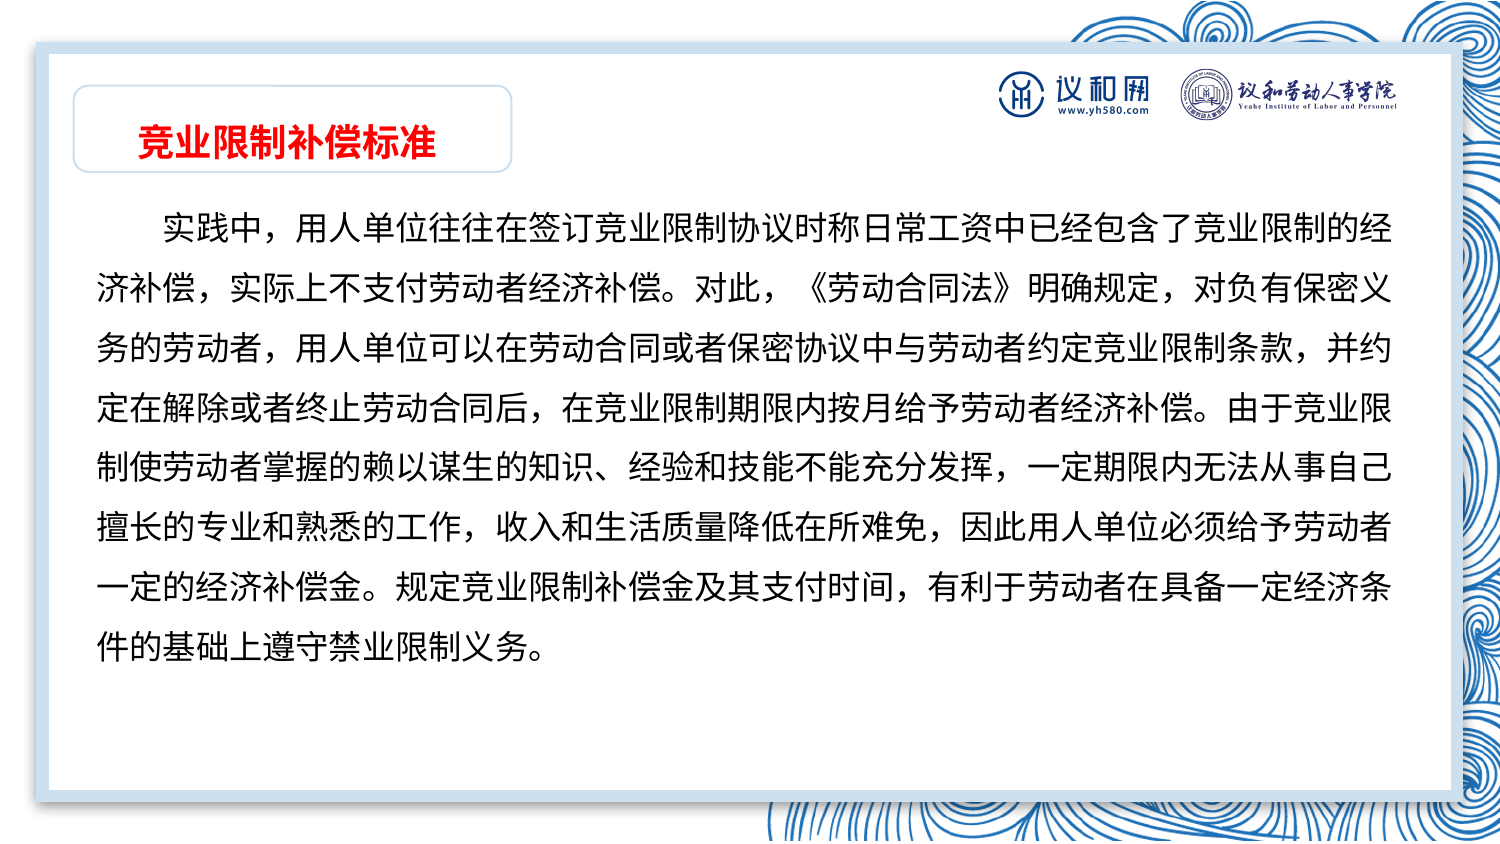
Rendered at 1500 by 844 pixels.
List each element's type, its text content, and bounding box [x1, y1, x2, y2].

text_box 竞业限制补偿标准 [81, 111, 494, 172]
text_box 实践中，用人单位往往在签订竞业限制协议时称日常工资中已经包含了竞业限制的经济补偿，实际上不支付劳动者经济补偿。对此，《劳动合同法》明确规定，对负有保密义务的劳动者，用人单位可以在劳动合同或者保密协议中与劳动者约定竞业限制条款，并约定在解除或者终止劳动合同后，在竞业限制期限内按月给予劳动者经济补偿。由于竞业限制使劳动者掌握的赖以谋生的知识、经验和技能不能充分发挥，一定期限内无法从事自己擅长的专业和熟悉的工作，收入和生活质量降低在所难免，因此用人单位必须给予劳动者一定的经济补偿金。规定竞业限制补偿金及其支付时间，有利于劳动者在具备一定经济条件的基础上遵守禁业限制义务。 [81, 179, 549, 674]
text_box [42, 47, 549, 797]
text_box [72, 84, 513, 173]
picture [549, 0, 1500, 844]
